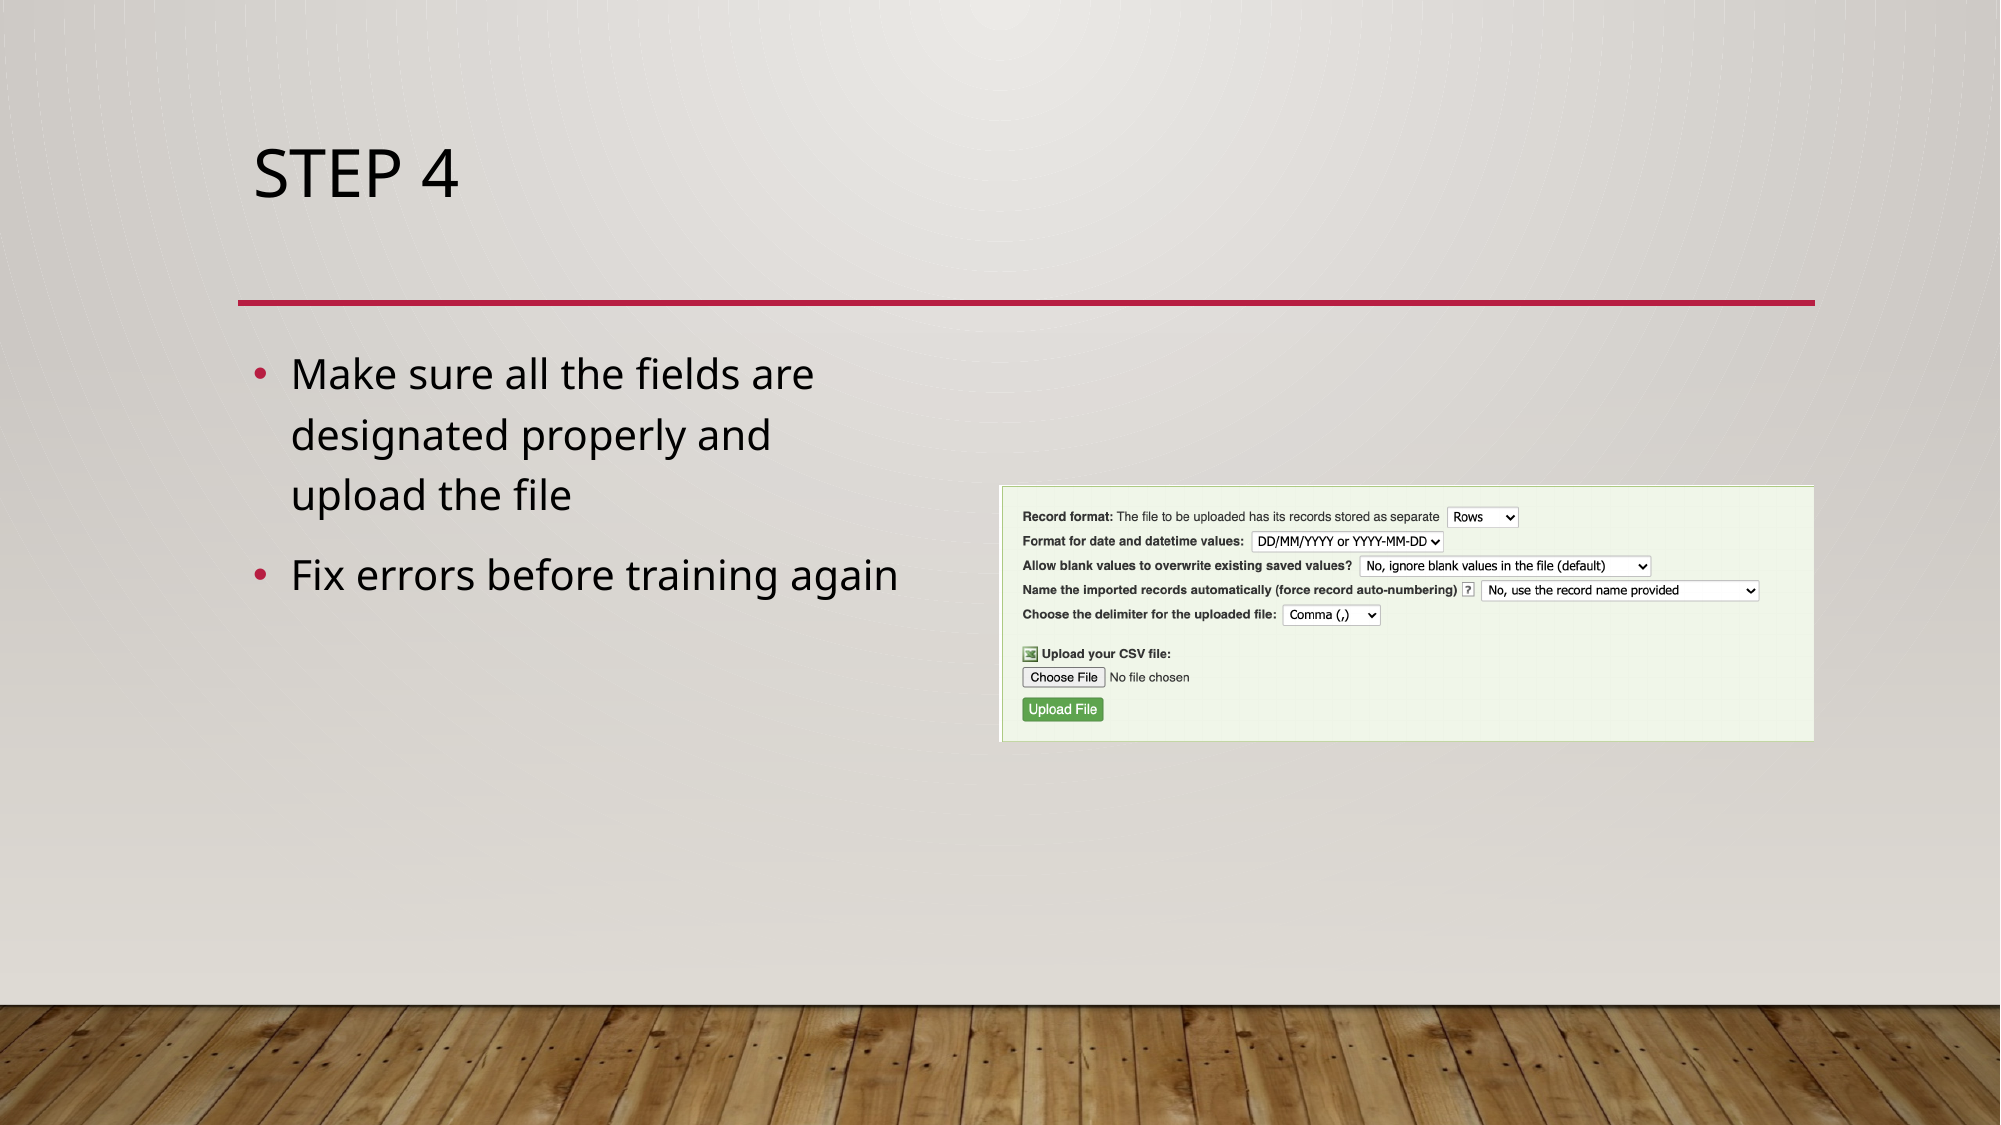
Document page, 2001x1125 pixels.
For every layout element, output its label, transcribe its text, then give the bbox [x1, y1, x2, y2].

text_box Make sure all the fields are designated properly and upload the file Fix errors before training again [238, 330, 921, 897]
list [999, 485, 1814, 742]
title Step 4 [238, 131, 1814, 305]
picture [0, 1005, 2000, 1125]
